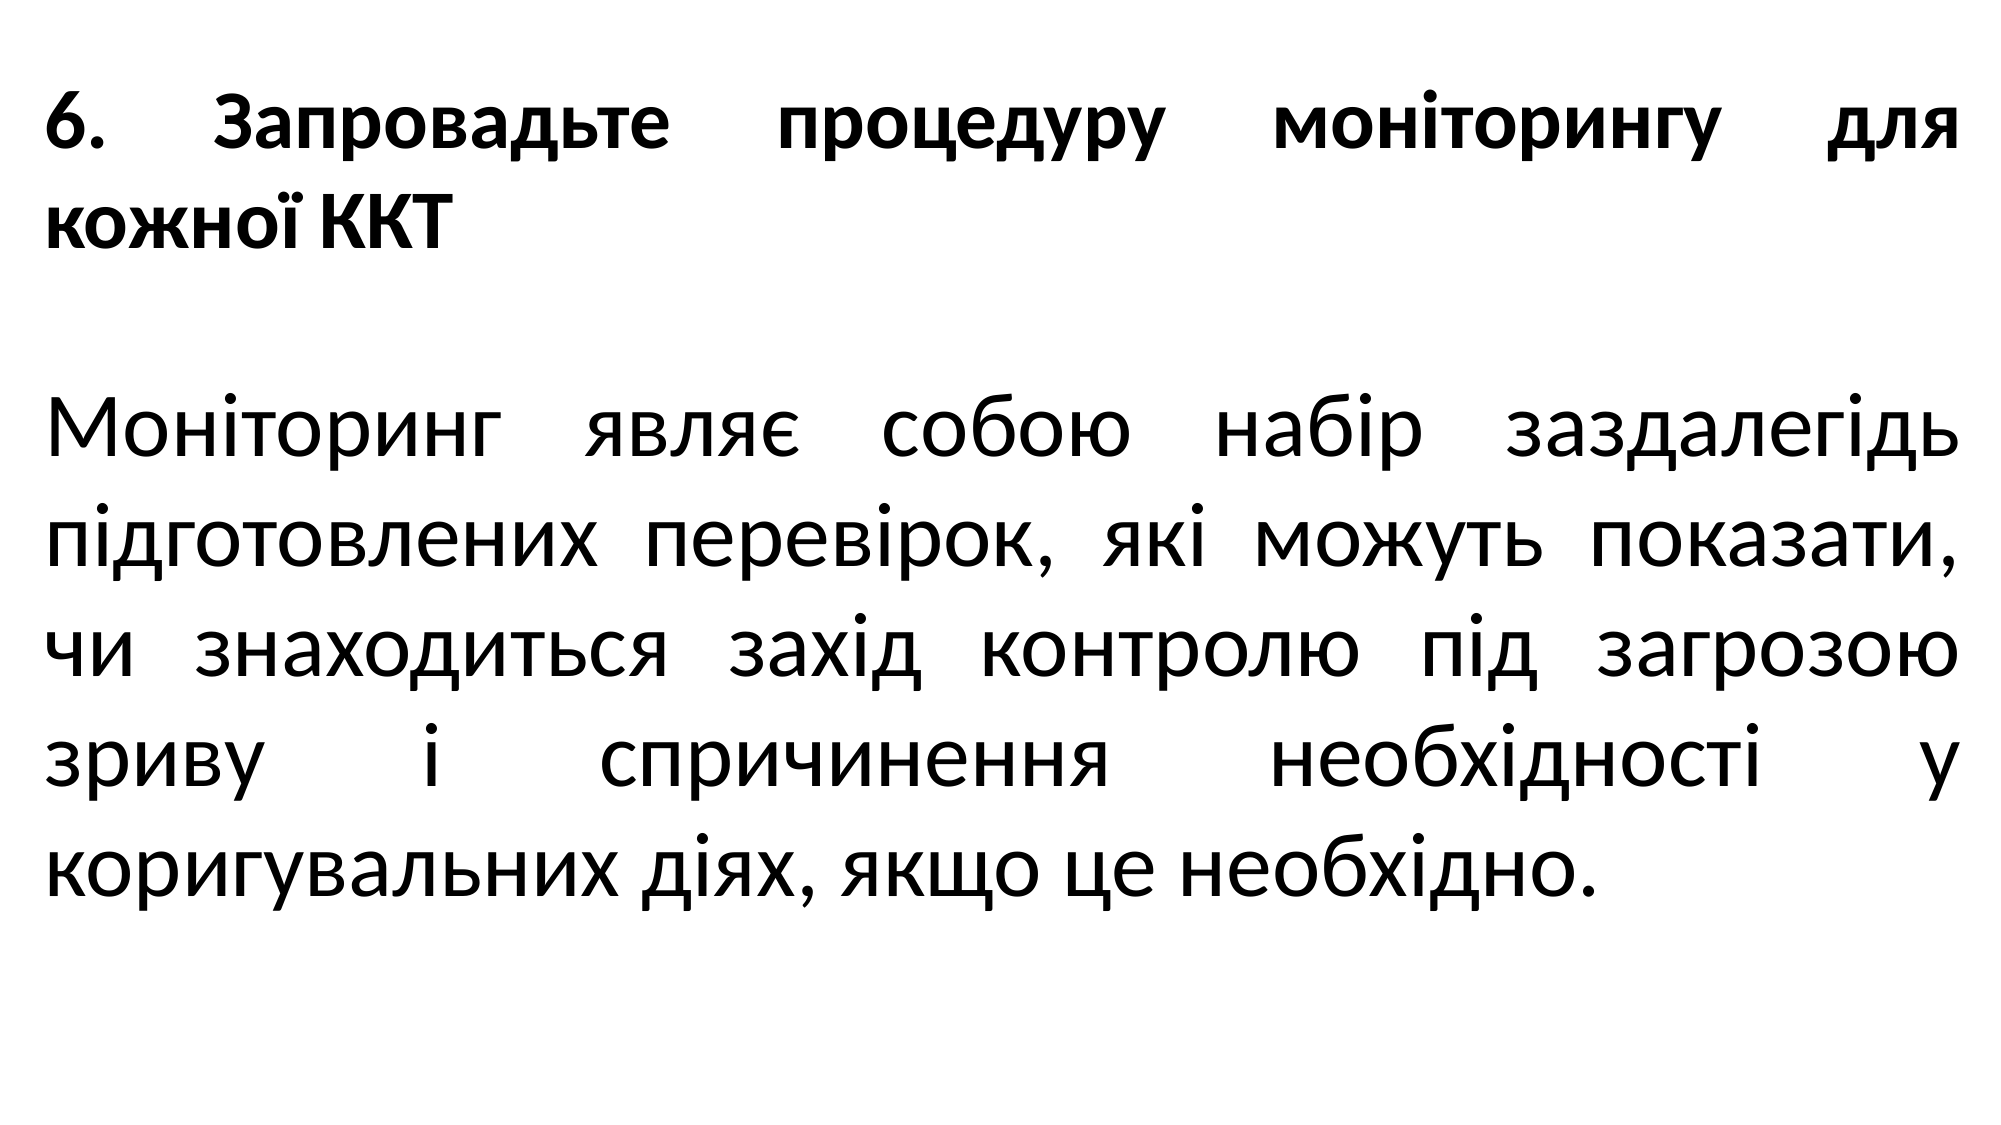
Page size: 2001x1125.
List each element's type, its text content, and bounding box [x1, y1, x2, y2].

text_box 6. Запровадьте процедуру моніторингу для кожної ККТ Моніторинг являє собою набір заздалегідь підготовлених перевірок, які можуть показати, чи знаходиться захід контролю під загрозою зриву і спричинення необхідності у коригувальних діях, якщо це необхідно. [29, 57, 1978, 923]
